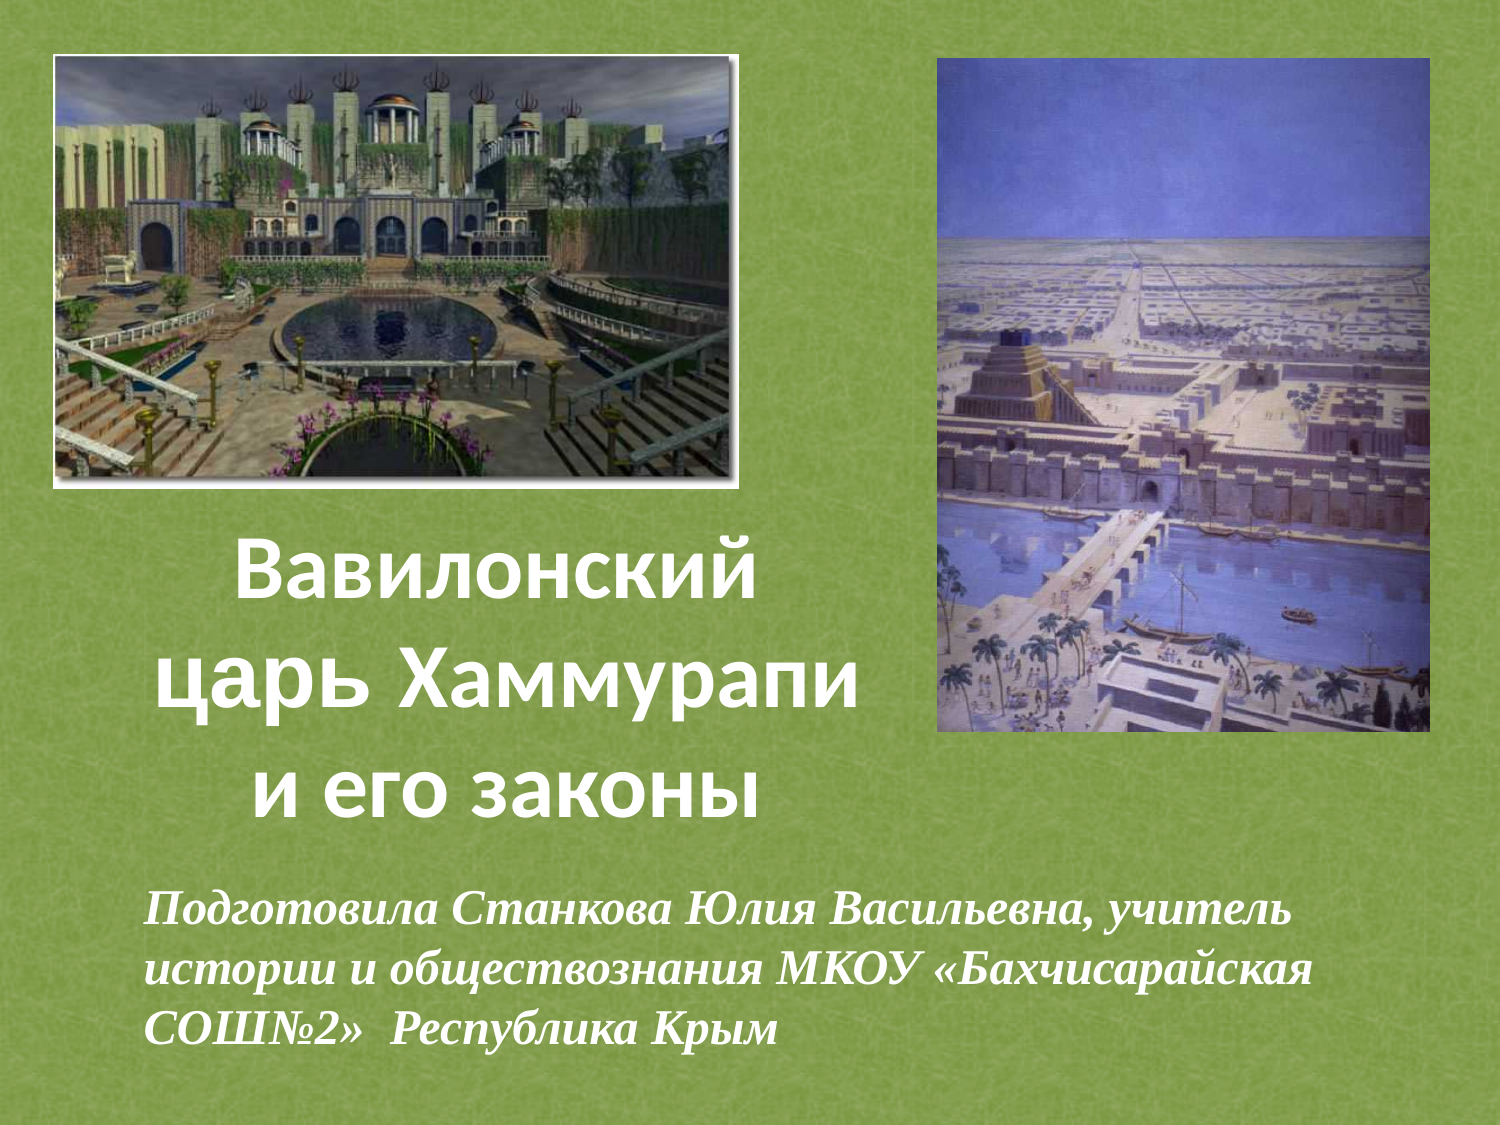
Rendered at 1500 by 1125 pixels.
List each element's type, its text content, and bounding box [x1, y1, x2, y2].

title Вавилонский царь Хаммурапи и его законы [105, 550, 909, 793]
text_box Подготовила Станкова Юлия Васильевна, учитель истории и обществознания МКОУ «Бахчисарайская СОШ№2» Республика Крым [128, 867, 1418, 1062]
picture [937, 58, 1430, 732]
picture [52, 54, 739, 490]
